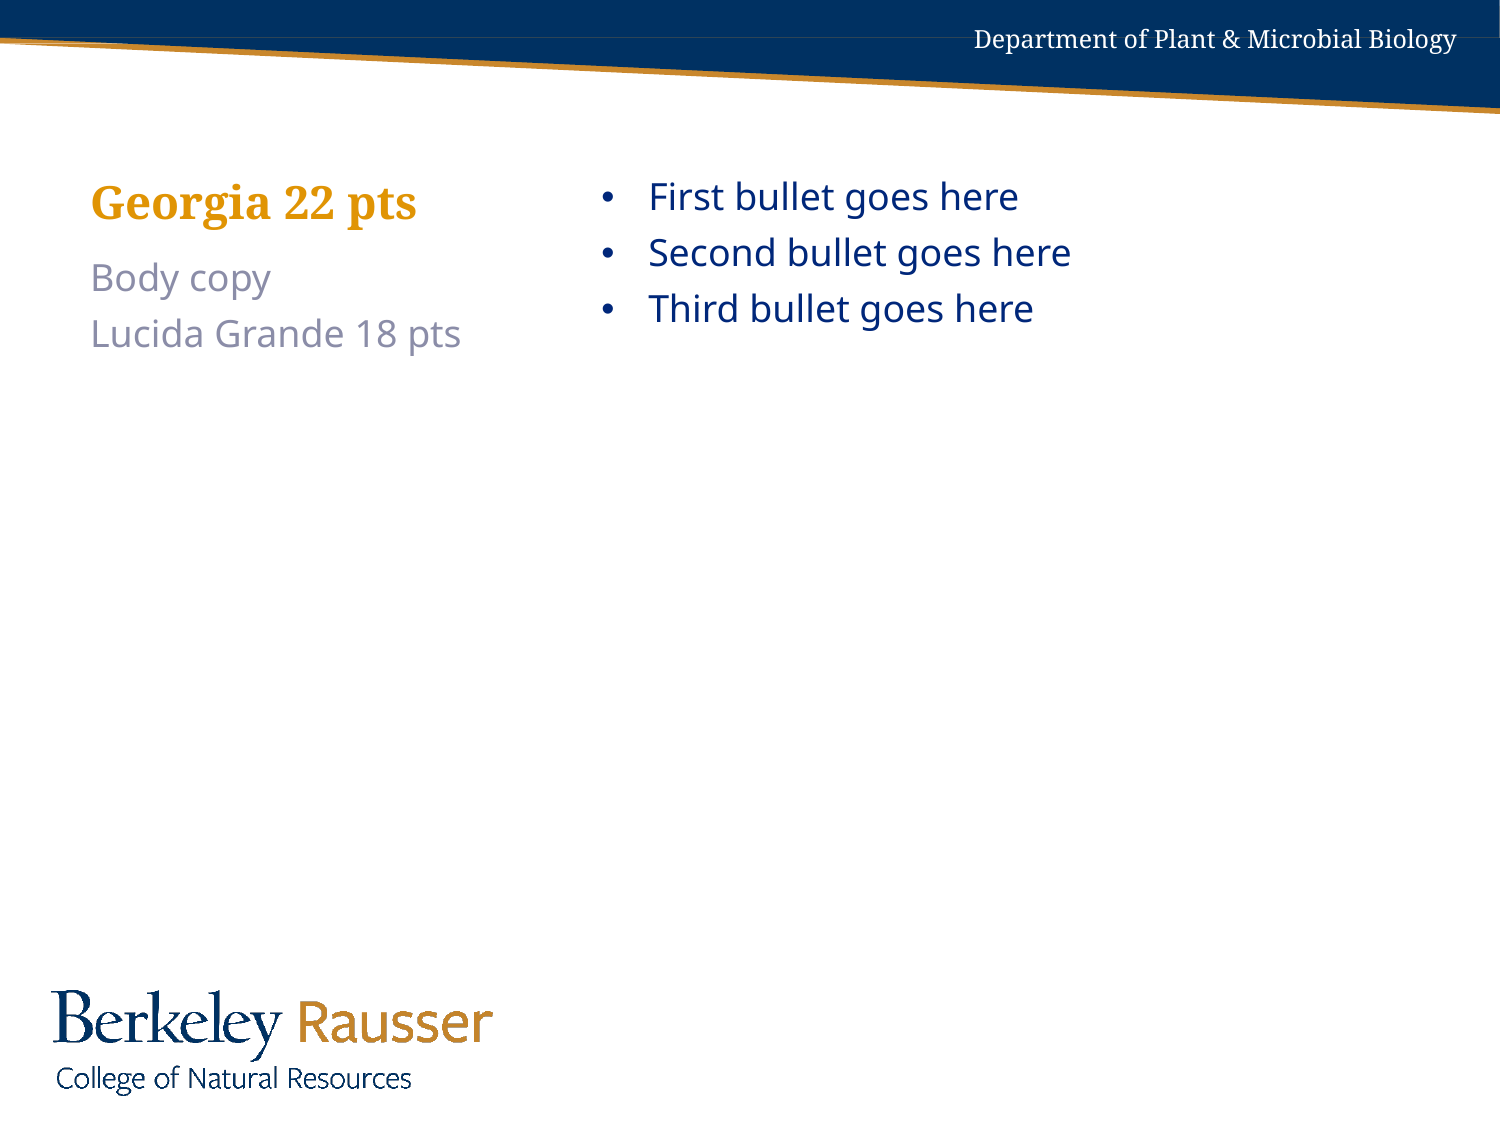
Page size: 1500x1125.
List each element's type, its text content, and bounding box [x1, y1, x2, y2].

text_box First bullet goes here Second bullet goes here Third bullet goes here [586, 170, 1425, 878]
picture [51, 990, 493, 1096]
list Body copy Lucida Grande 18 pts [75, 251, 569, 878]
title Georgia 22 pts [75, 170, 569, 238]
